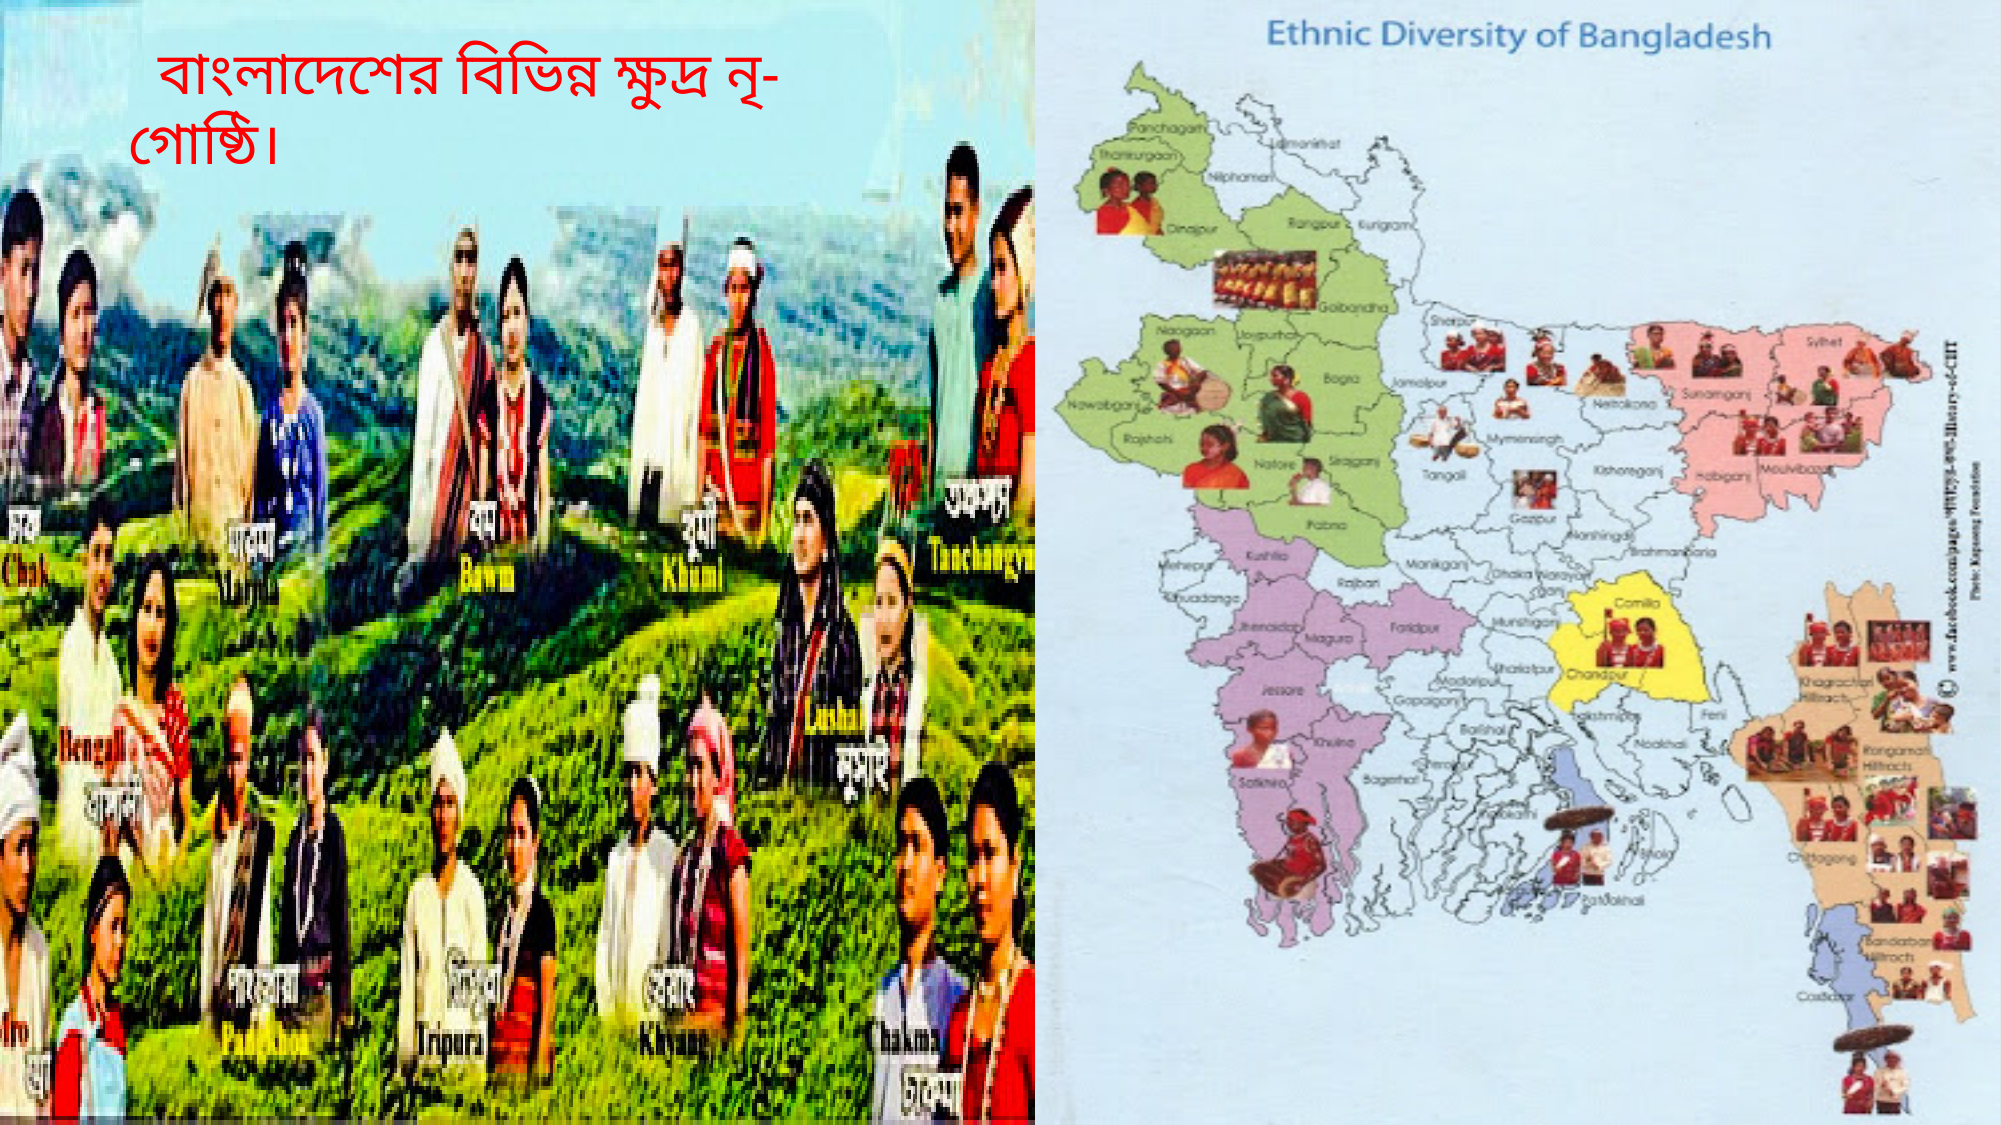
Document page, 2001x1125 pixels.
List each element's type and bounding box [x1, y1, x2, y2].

picture [1035, 0, 2000, 1125]
text_box [0, 0, 1035, 1125]
